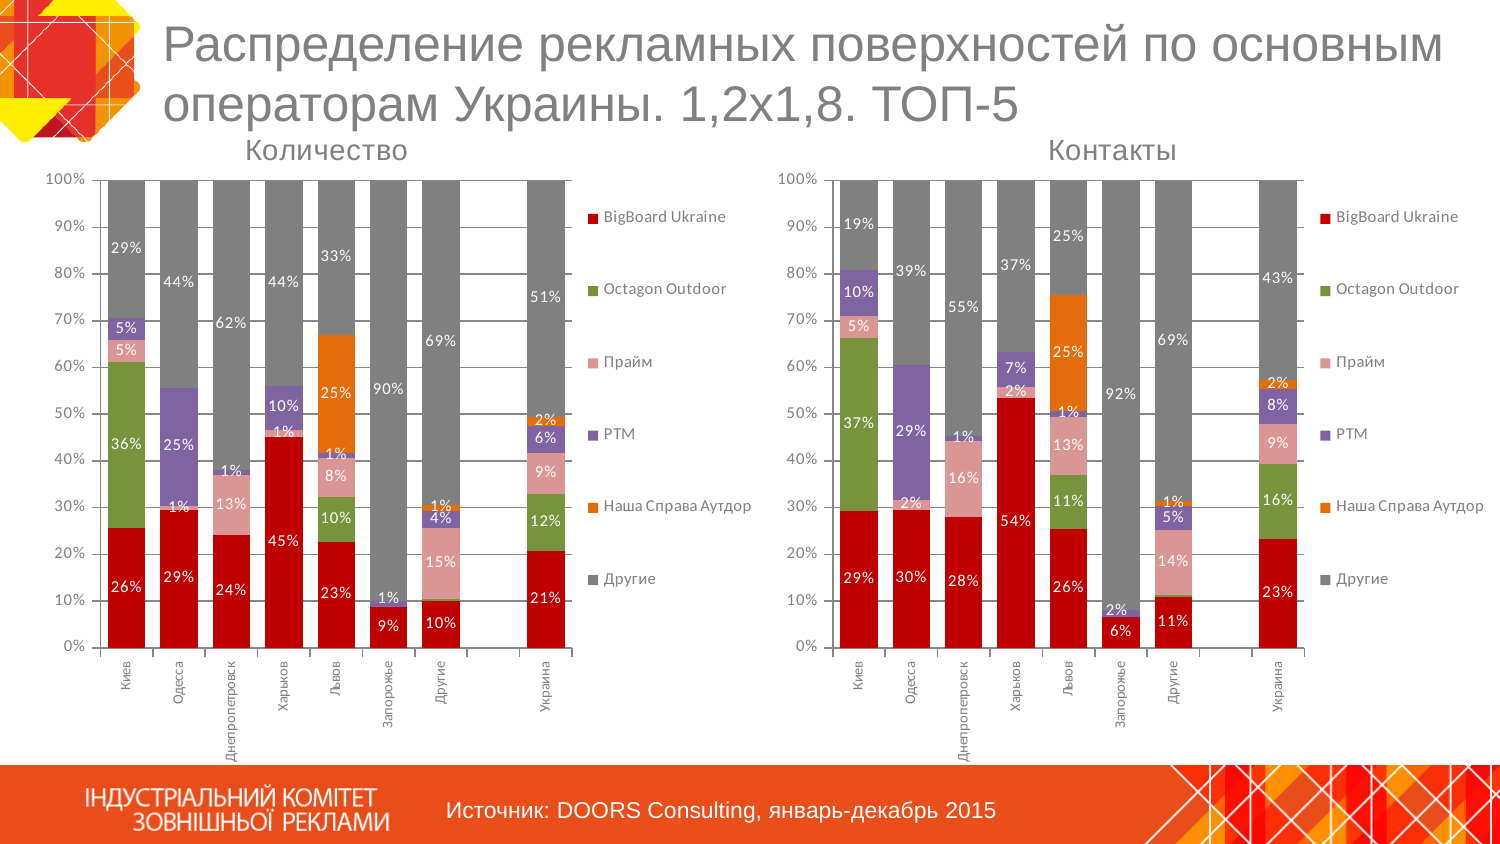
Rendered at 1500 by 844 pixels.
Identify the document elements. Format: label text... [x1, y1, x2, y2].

chart [0, 117, 1500, 768]
picture [0, 768, 1500, 844]
text_box Источник: DOORS Consulting, январь-декабрь 2015 [431, 788, 1097, 831]
title Распределение рекламных поверхностей по основным операторам Украины. 1,2х1,8. ТОП-5 [147, 0, 1498, 116]
picture [0, 0, 147, 117]
